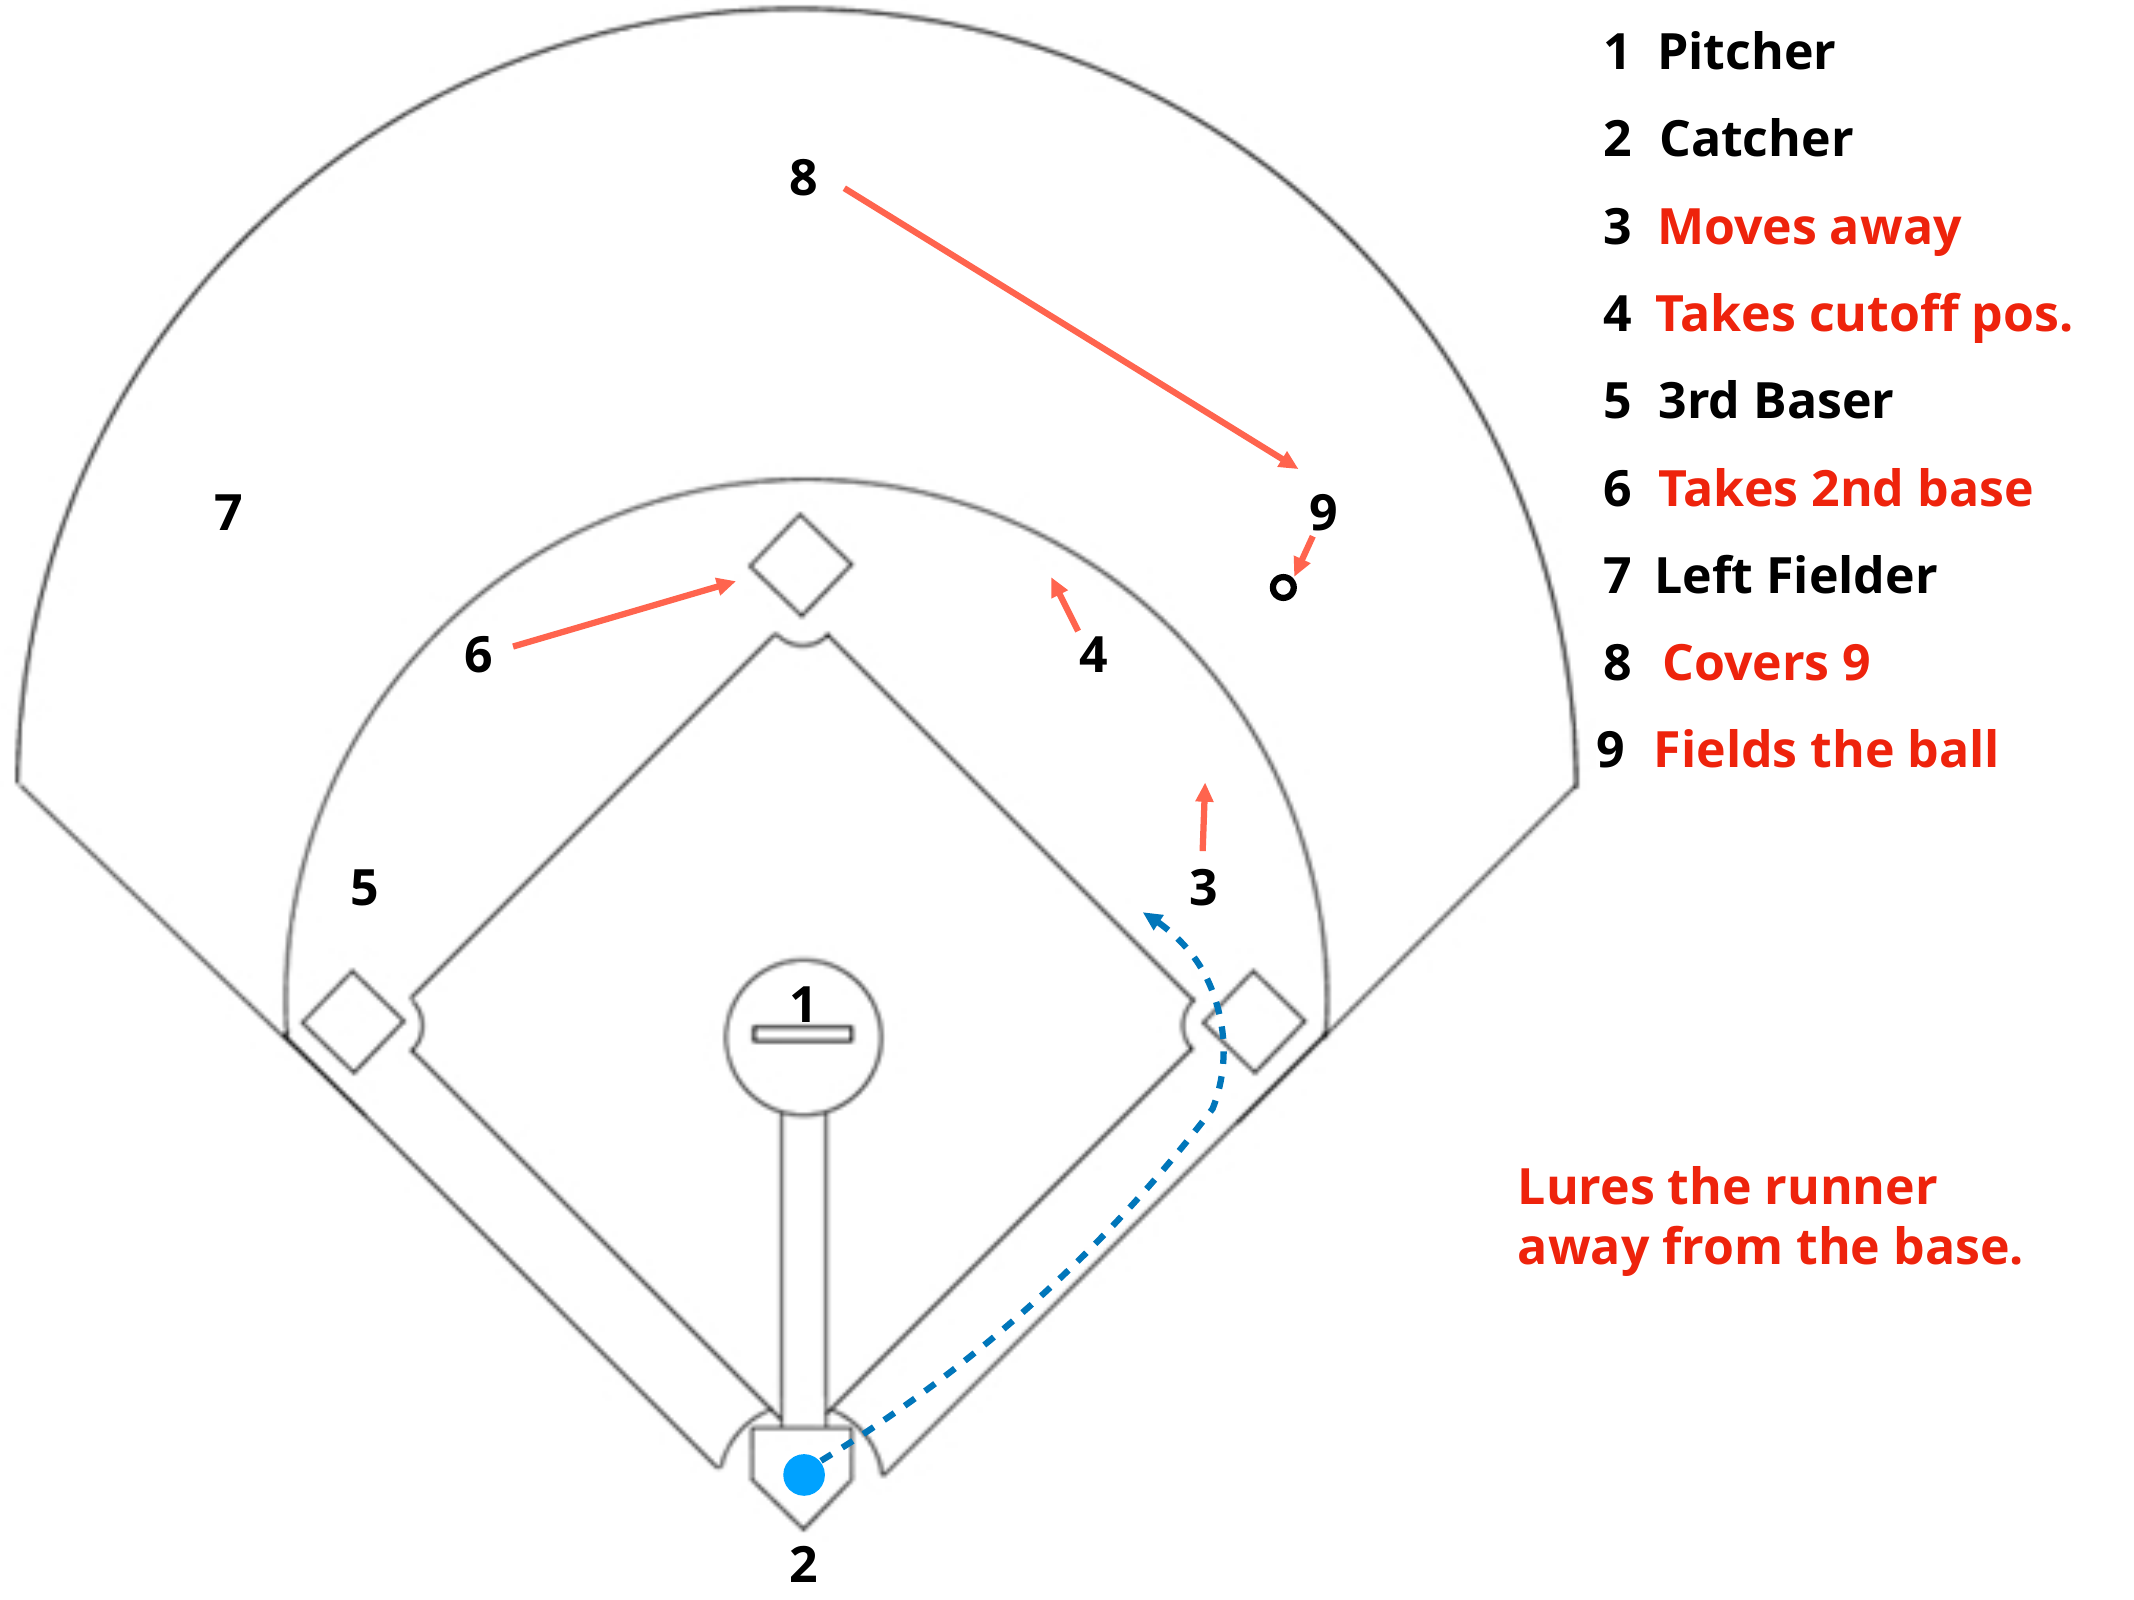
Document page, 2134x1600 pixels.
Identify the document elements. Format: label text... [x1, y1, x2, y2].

text_box Catcher [1725, 98, 1863, 176]
text_box Pitcher [1725, 11, 1845, 88]
text_box Left Fielder [1725, 535, 1947, 612]
text_box Takes 2nd base [1725, 447, 2043, 525]
text_box Moves away [1725, 185, 1971, 263]
picture [0, 0, 1725, 1567]
text_box Fields the ball [1725, 709, 2009, 787]
text_box Takes cutoff pos. [1725, 273, 2083, 350]
text_box 2 [781, 1567, 827, 1600]
text_box 3rd Baser [1725, 360, 1903, 437]
text_box Covers 9 [1725, 622, 1880, 699]
text_box Lures the runner away from the base. [1725, 1145, 2033, 1283]
